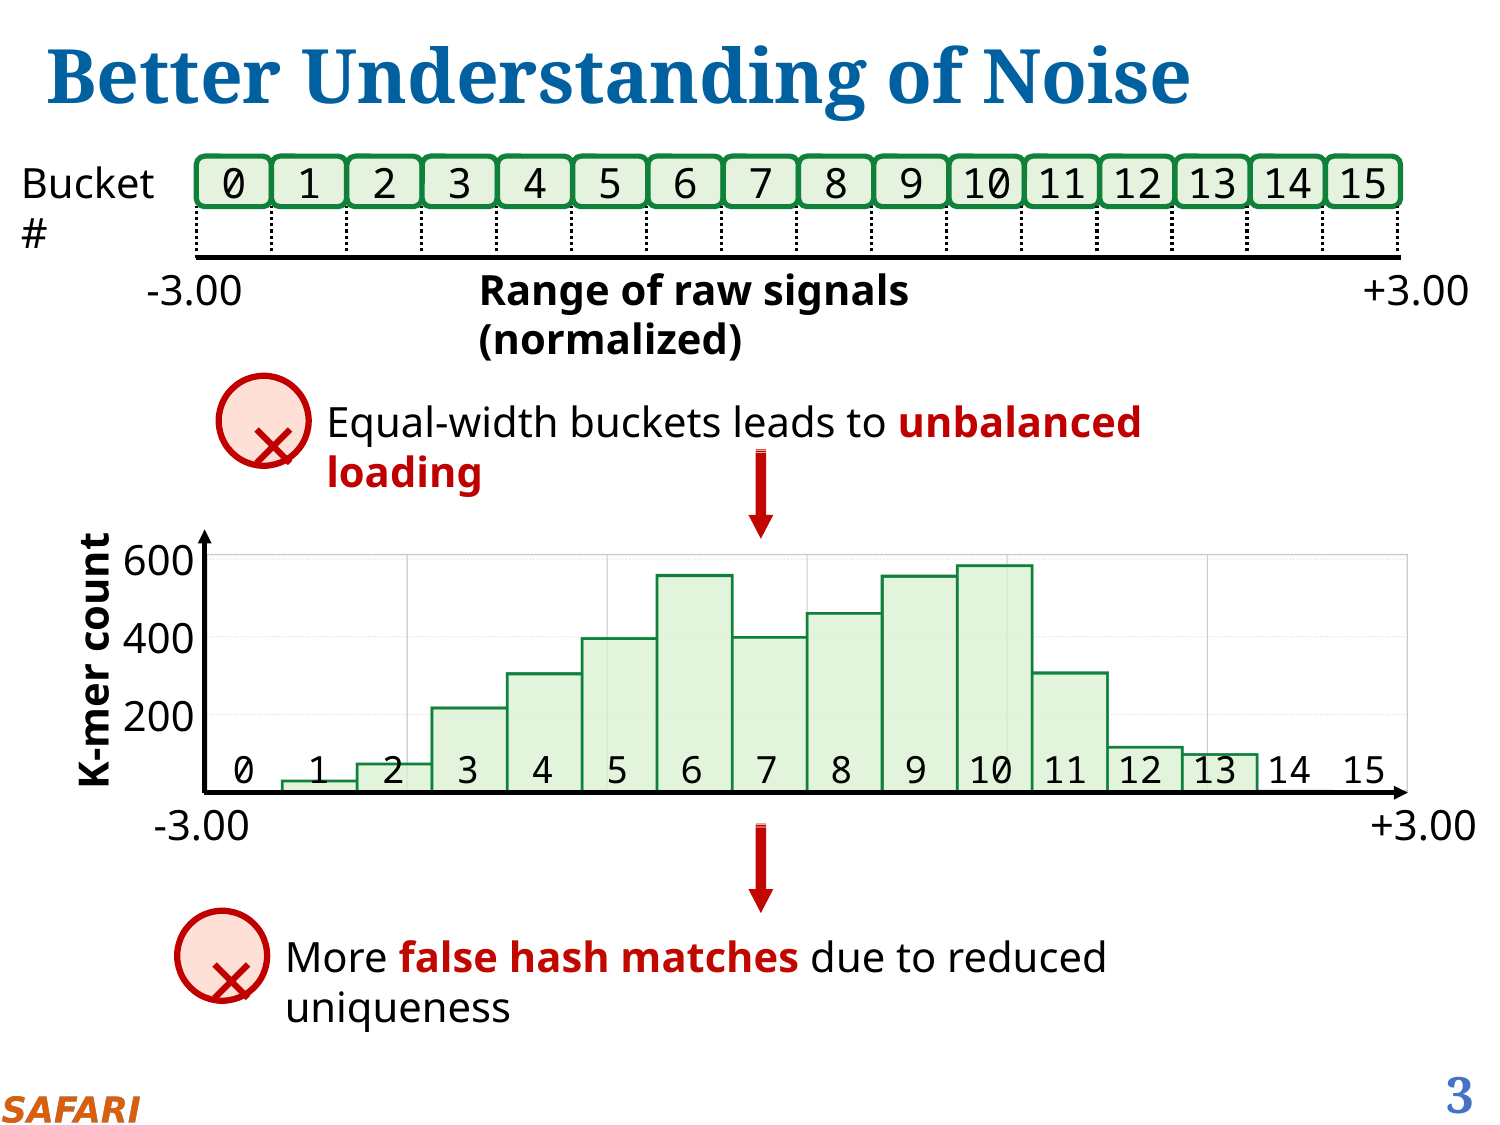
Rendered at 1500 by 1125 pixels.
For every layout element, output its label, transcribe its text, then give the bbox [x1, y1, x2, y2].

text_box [66, 524, 1487, 850]
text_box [20, 155, 1480, 315]
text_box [218, 375, 1296, 524]
picture [2, 1096, 140, 1123]
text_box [176, 850, 1324, 1002]
slide_number 3 [1370, 1068, 1475, 1125]
title Better Understanding of Noise [31, 15, 1475, 143]
